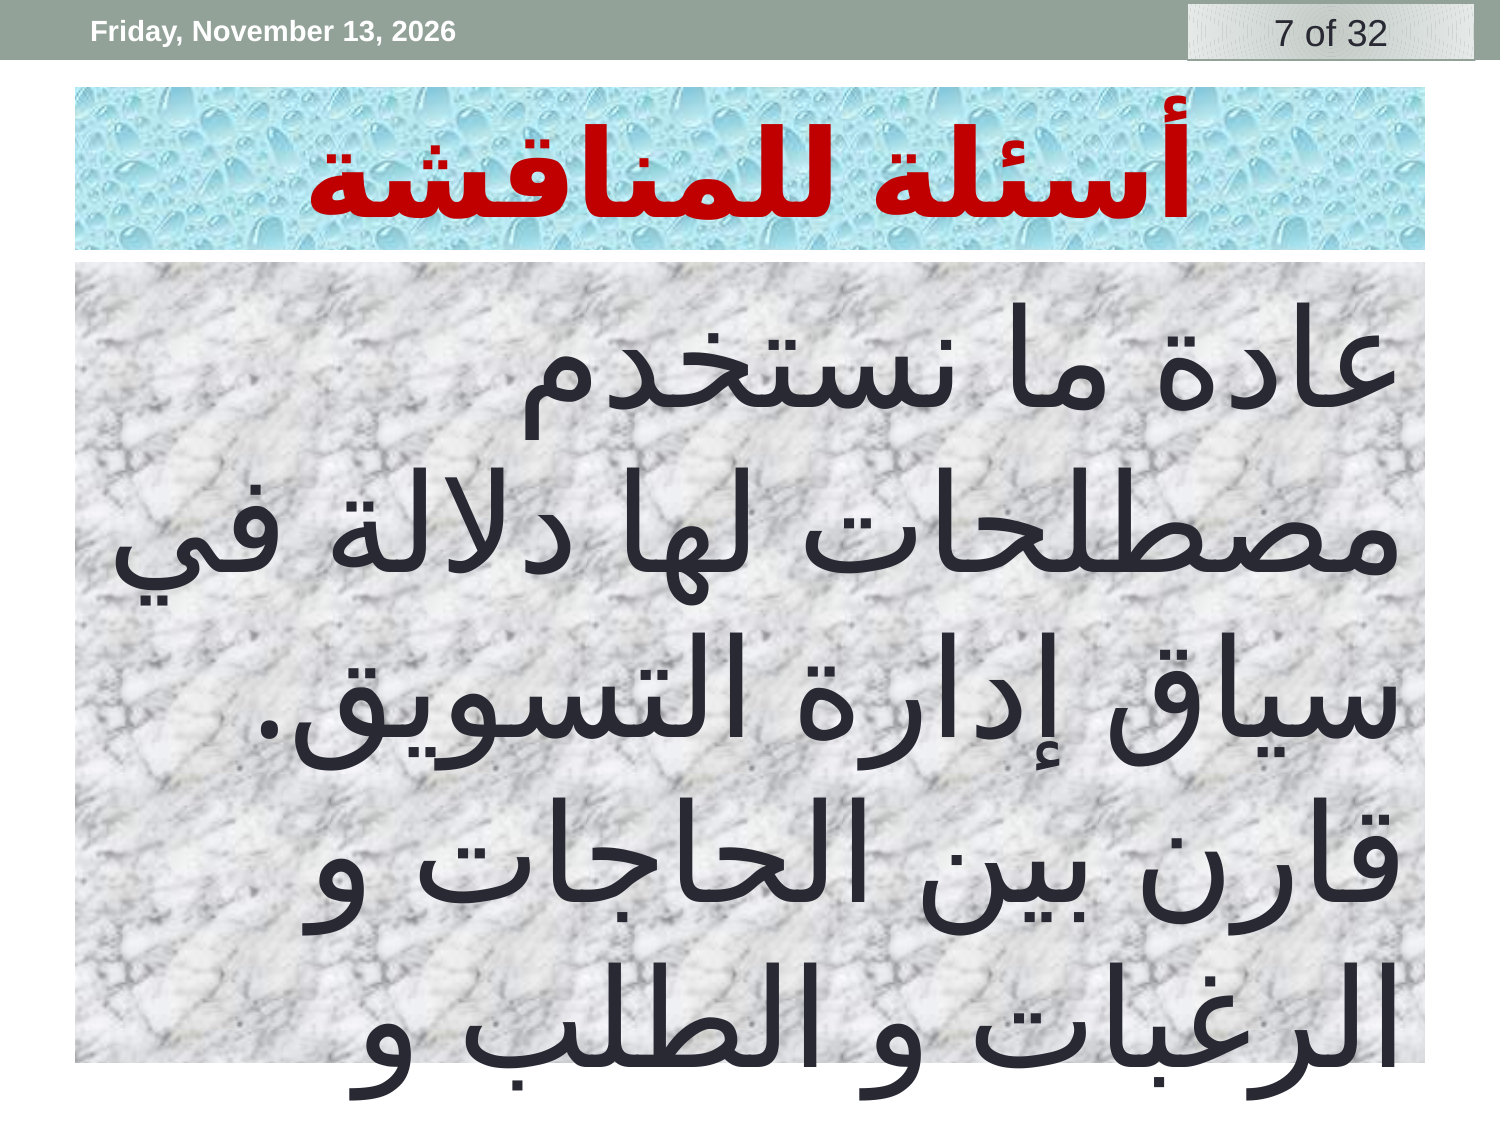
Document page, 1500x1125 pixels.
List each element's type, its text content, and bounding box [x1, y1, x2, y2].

list عادة ما نستخدم مصطلحات لها دلالة في سياق إدارة التسويق. قارن بين الحاجات و الرغبات و الطلب و التبادل. [75, 262, 1425, 1063]
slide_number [75, 3, 550, 57]
title أسئلة للمناقشة [75, 87, 1425, 250]
